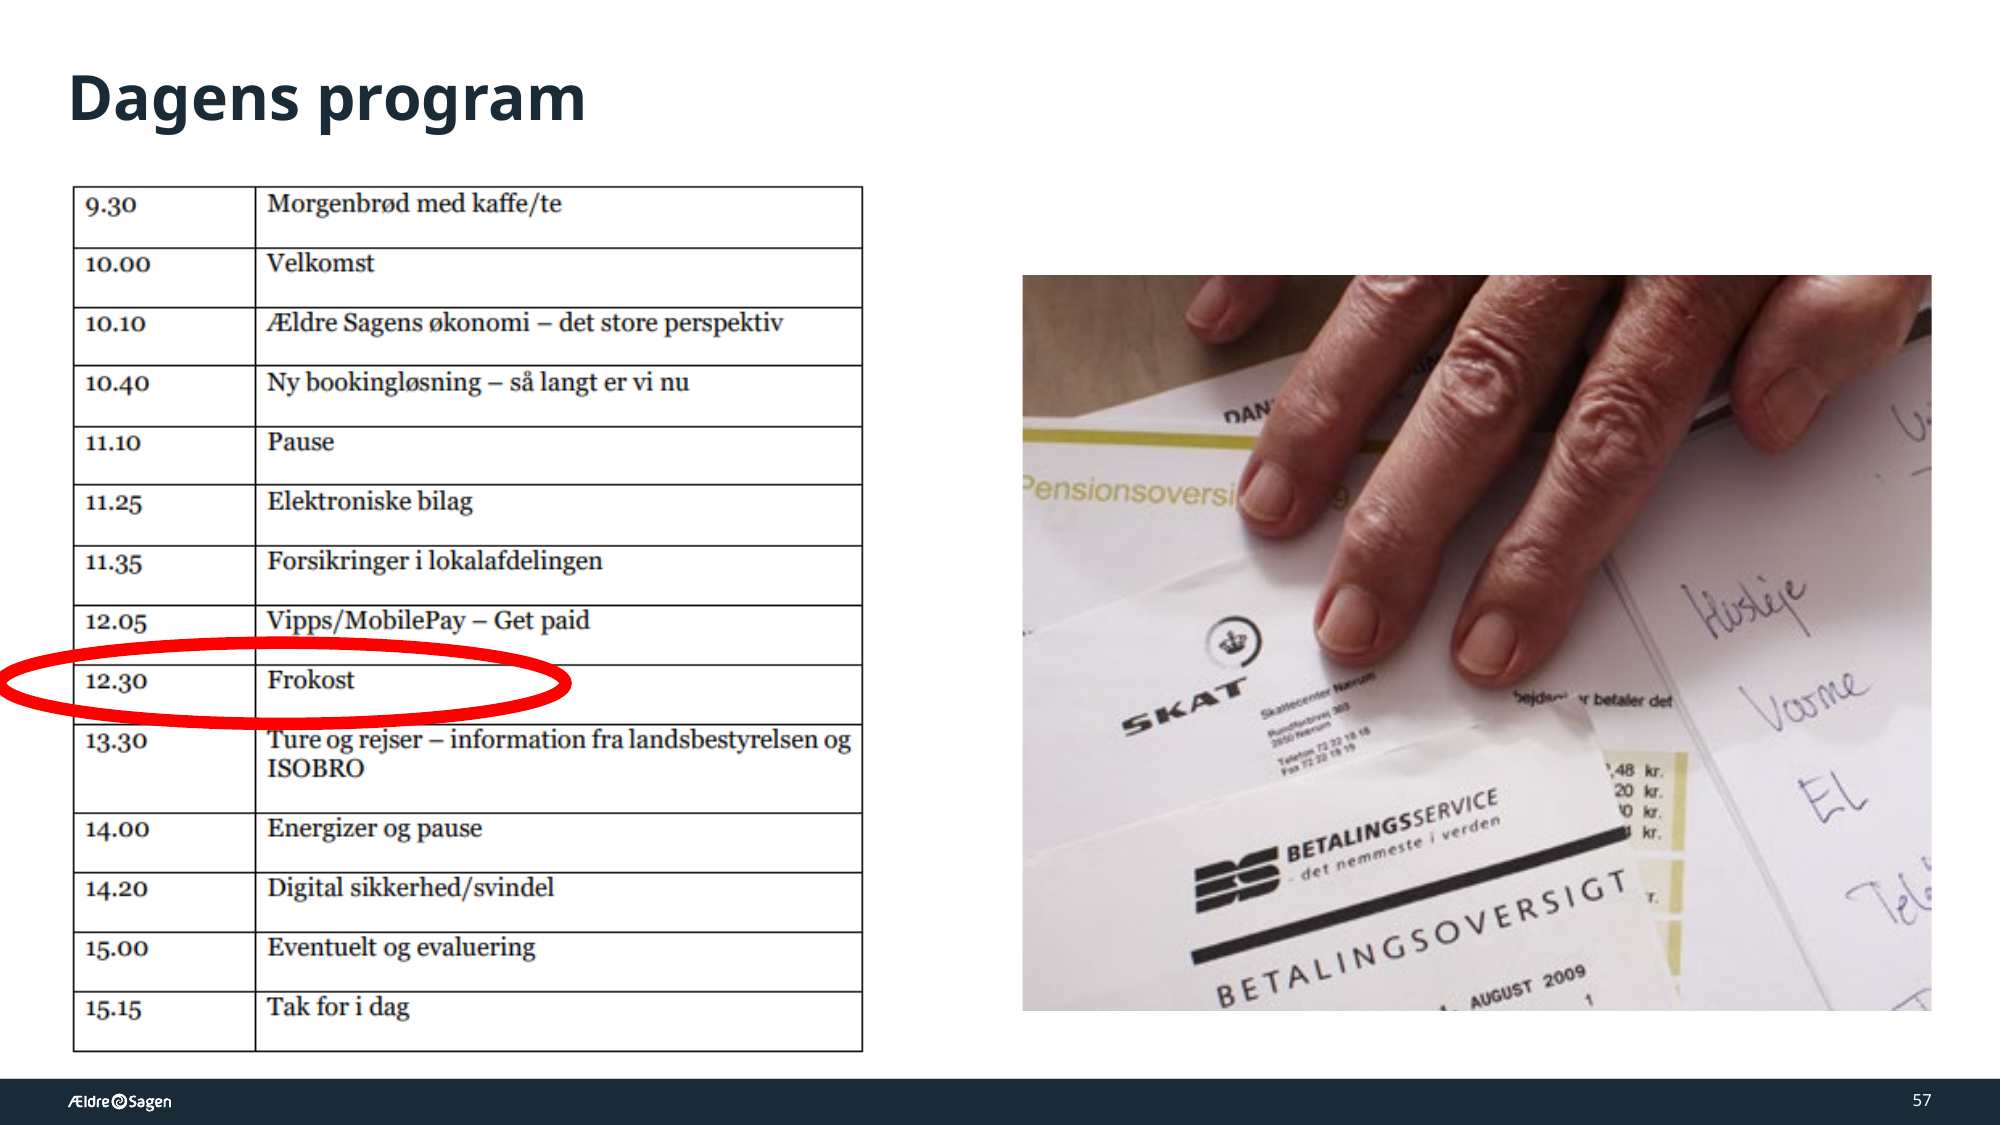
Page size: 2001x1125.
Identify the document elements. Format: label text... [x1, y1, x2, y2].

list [40, 170, 903, 1077]
text_box [0, 660, 40, 706]
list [1022, 274, 1933, 1011]
title Dagens program [67, 68, 1932, 207]
slide_number 57 [1817, 1078, 1932, 1124]
